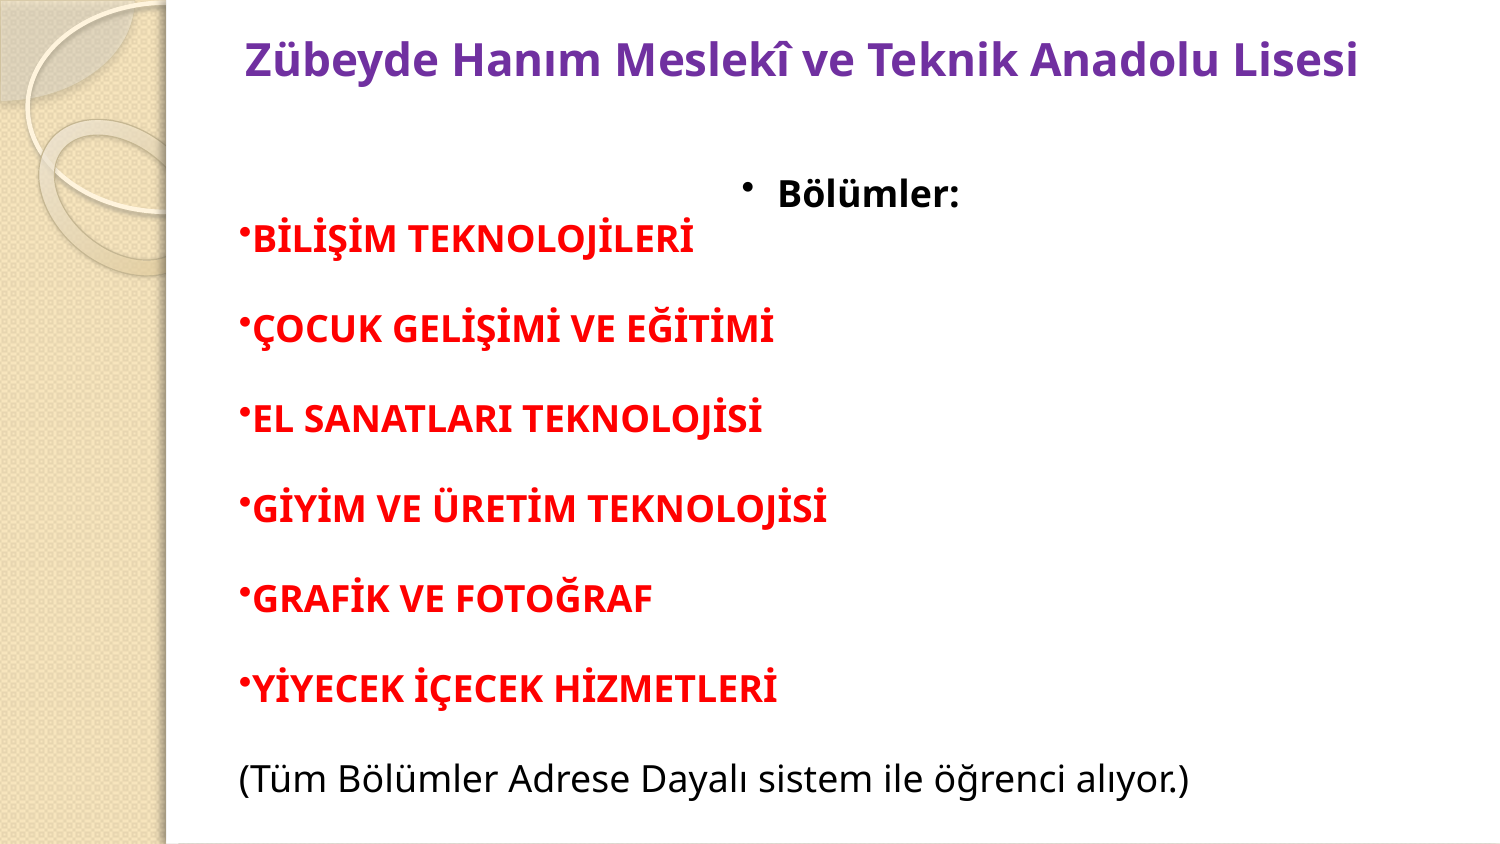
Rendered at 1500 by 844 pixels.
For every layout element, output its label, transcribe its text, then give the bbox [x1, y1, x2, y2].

text_box Bölümler: BİLİŞİM TEKNOLOJİLERİ ÇOCUK GELİŞİMİ VE EĞİTİMİ EL SANATLARI TEKNOLOJİSİ GİYİM VE ÜRETİM TEKNOLOJİSİ GRAFİK VE FOTOĞRAF YİYECEK İÇECEK HİZMETLERİ (Tüm Bölümler Adrese Dayalı sistem ile öğrenci alıyor.) [224, 117, 1500, 844]
text_box Zübeyde Hanım Meslekî ve Teknik Anadolu Lisesi [175, 23, 1430, 154]
